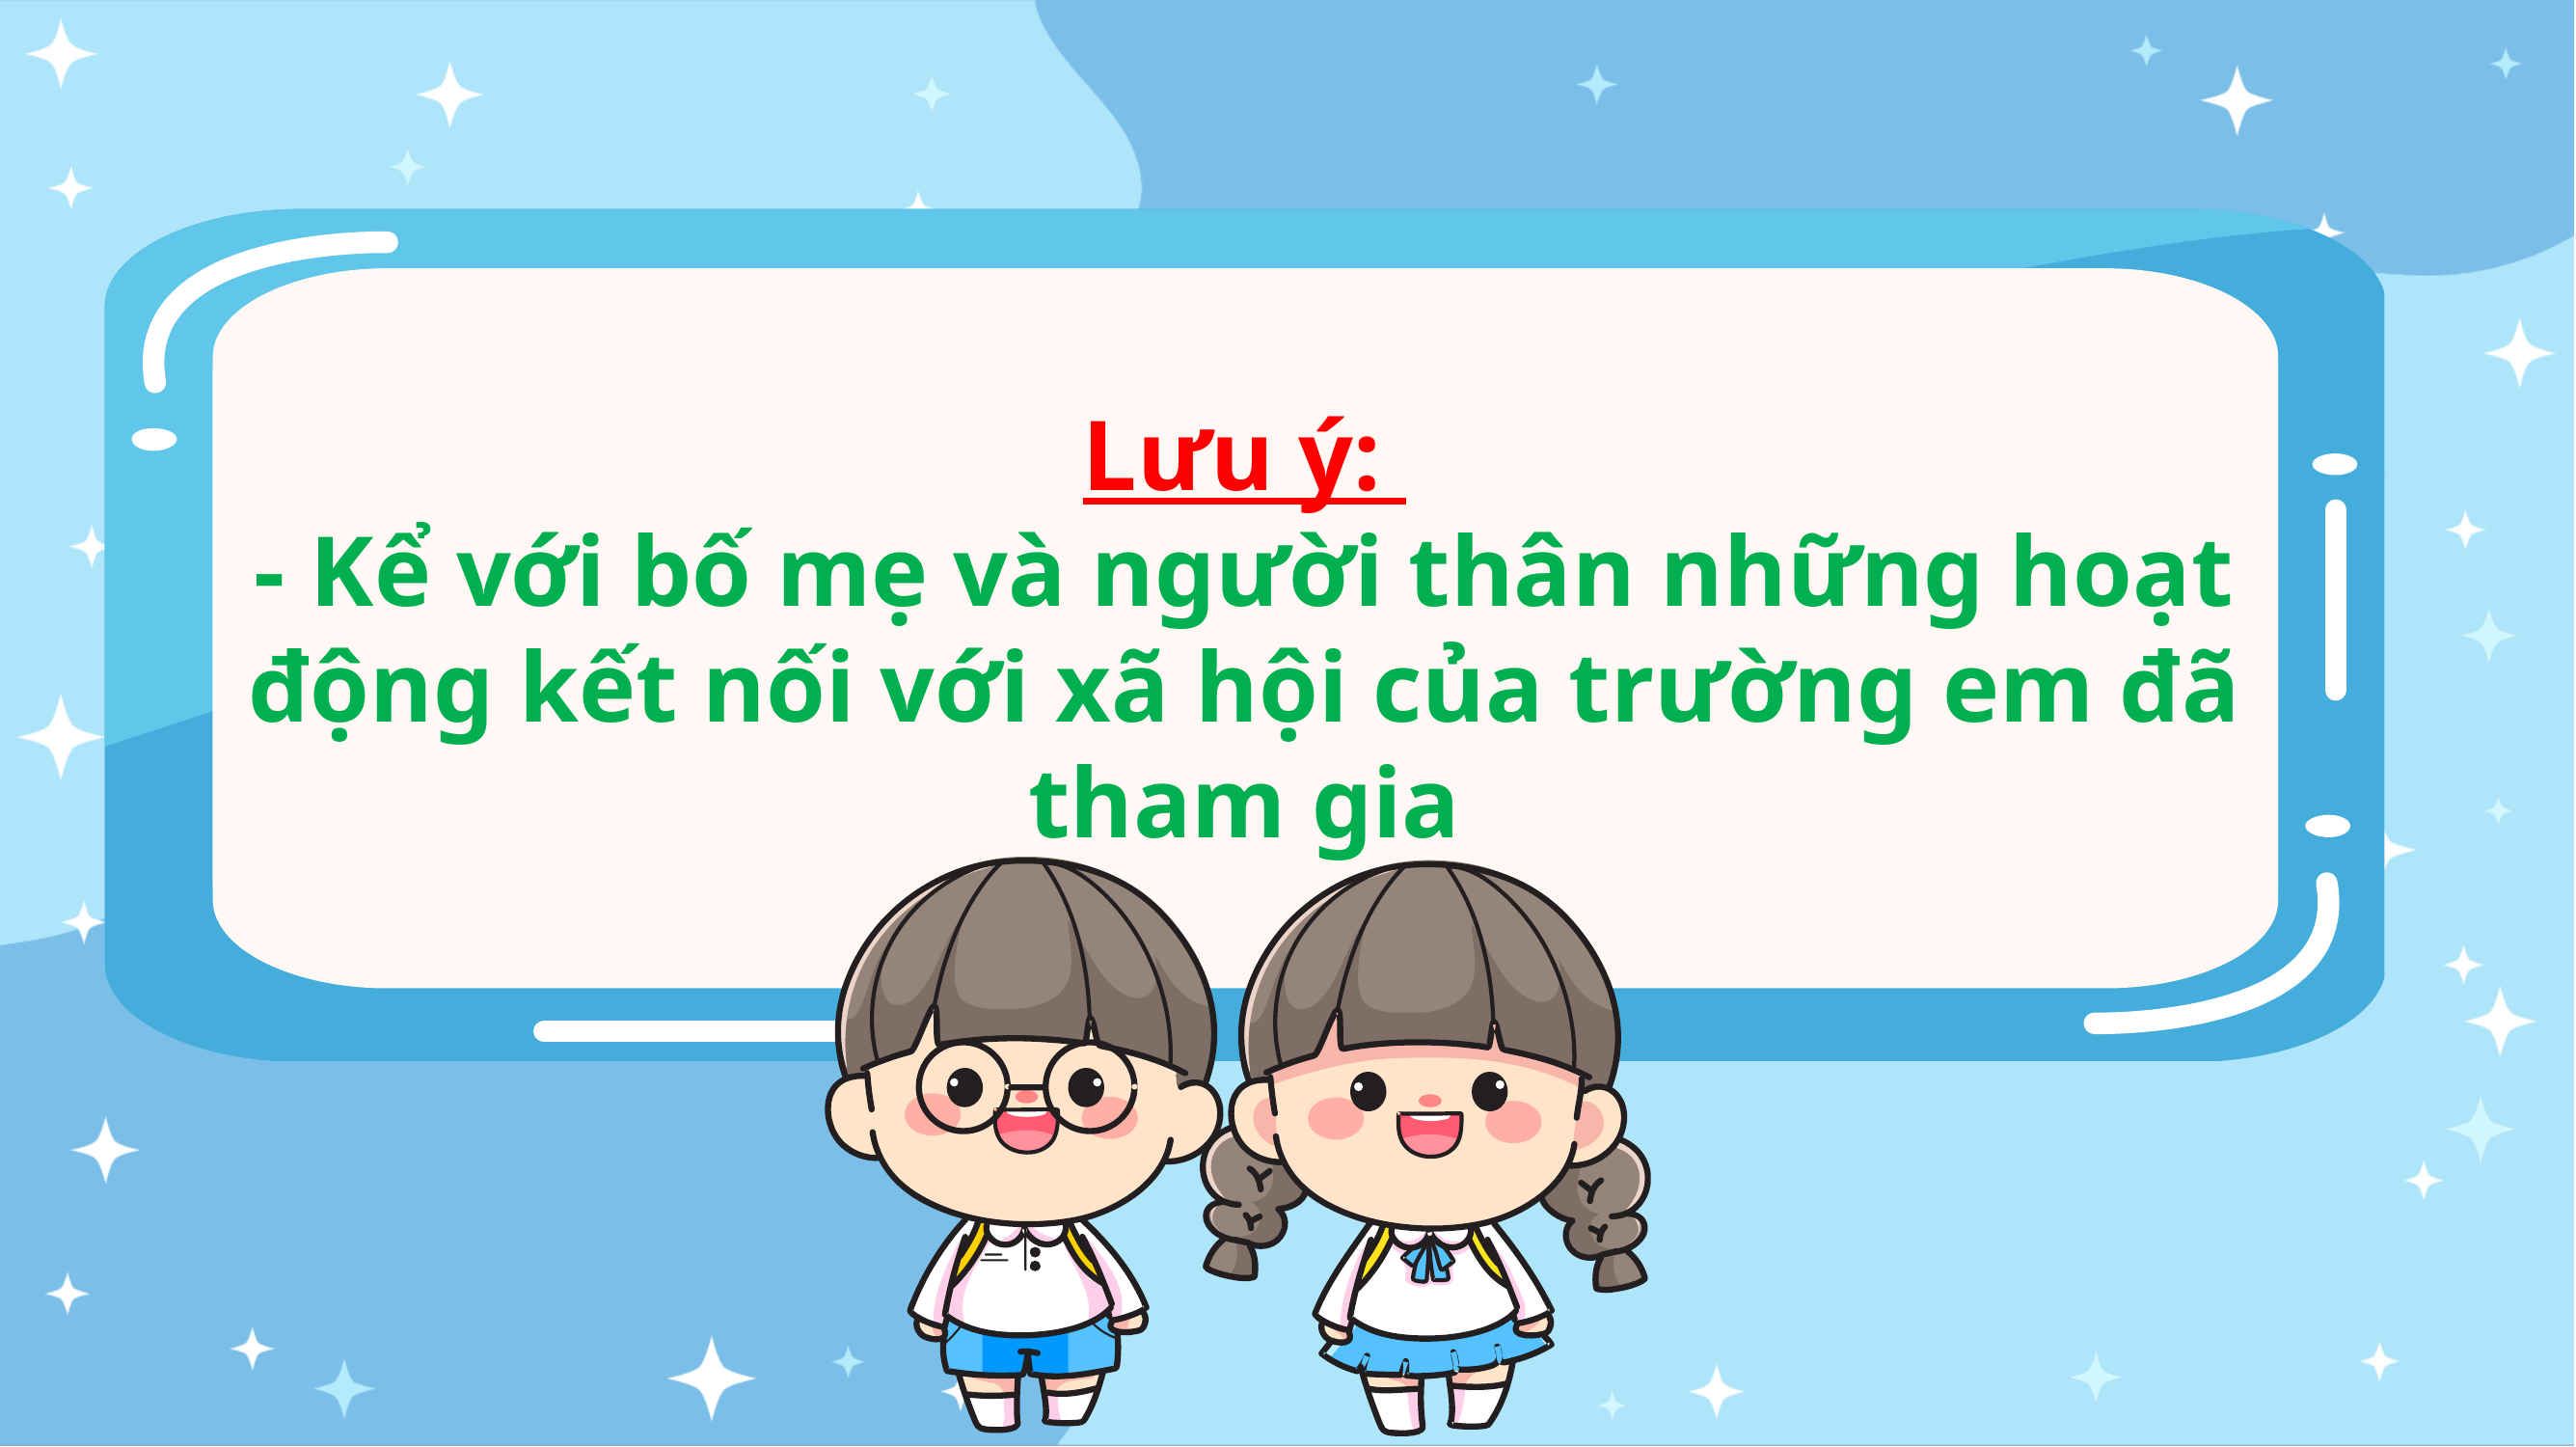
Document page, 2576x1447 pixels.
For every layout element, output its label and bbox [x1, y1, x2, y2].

text_box [825, 857, 1651, 1436]
picture [0, 0, 2574, 1447]
